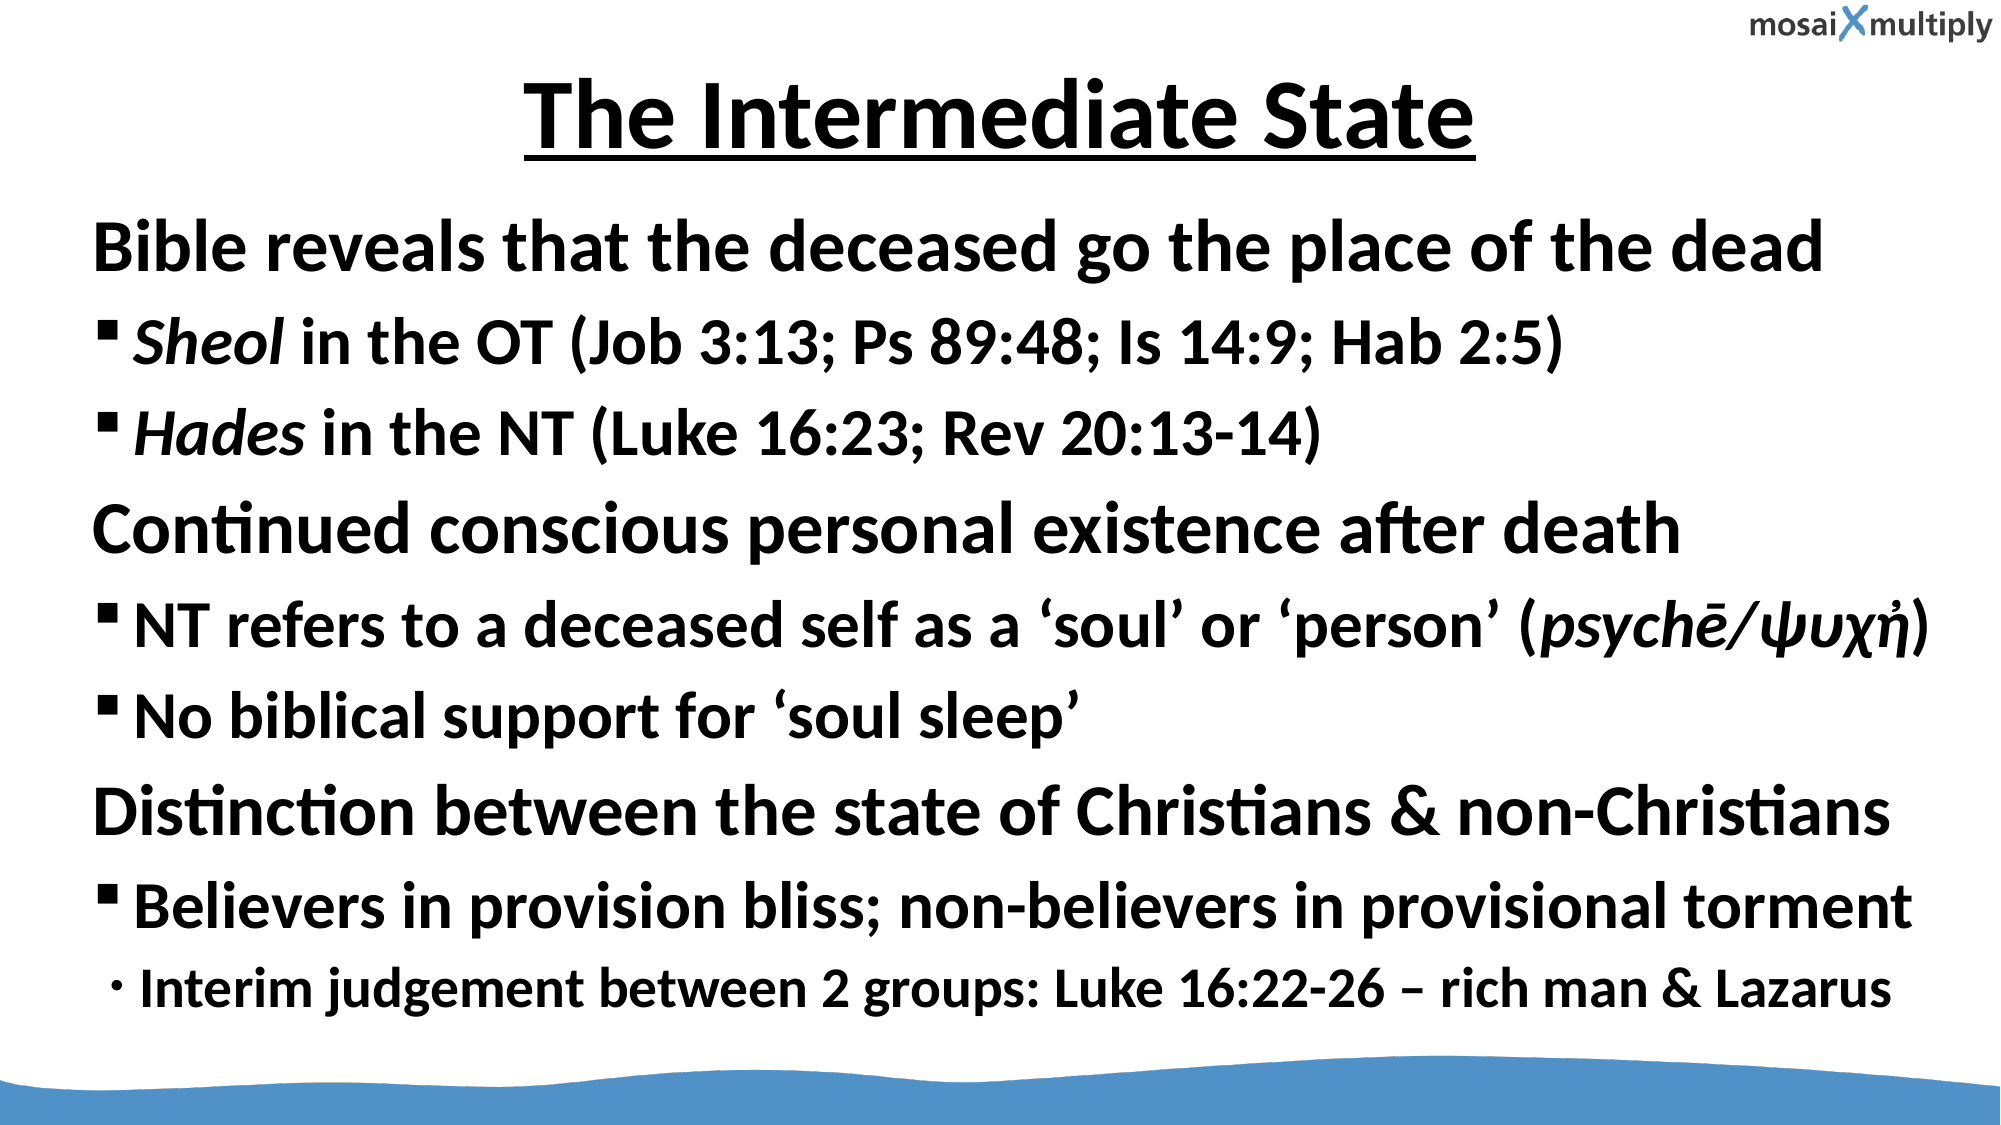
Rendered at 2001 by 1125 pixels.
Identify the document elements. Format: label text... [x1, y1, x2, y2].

picture [1741, 0, 2000, 46]
text_box The Intermediate State [33, 40, 1967, 176]
picture [0, 1039, 2000, 1125]
subtitle Bible reveals that the deceased go the place of the dead Sheol in the OT (Job 3:13; Ps 89:48; Is 14:9; Hab 2:5) Hades in the NT (Luke 16:23; Rev 20:13-14) Continued conscious personal existence after death NT refers to a deceased self as a ‘soul’ or ‘person’ (psychē/ψυχἠ) No biblical support for ‘soul sleep’ Distinction between the state of Christians & non-Christians Believers in provision bliss; non-believers in provisional torment Interim judgement between 2 groups: Luke 16:22-26 – rich man & Lazarus [77, 199, 1956, 1039]
